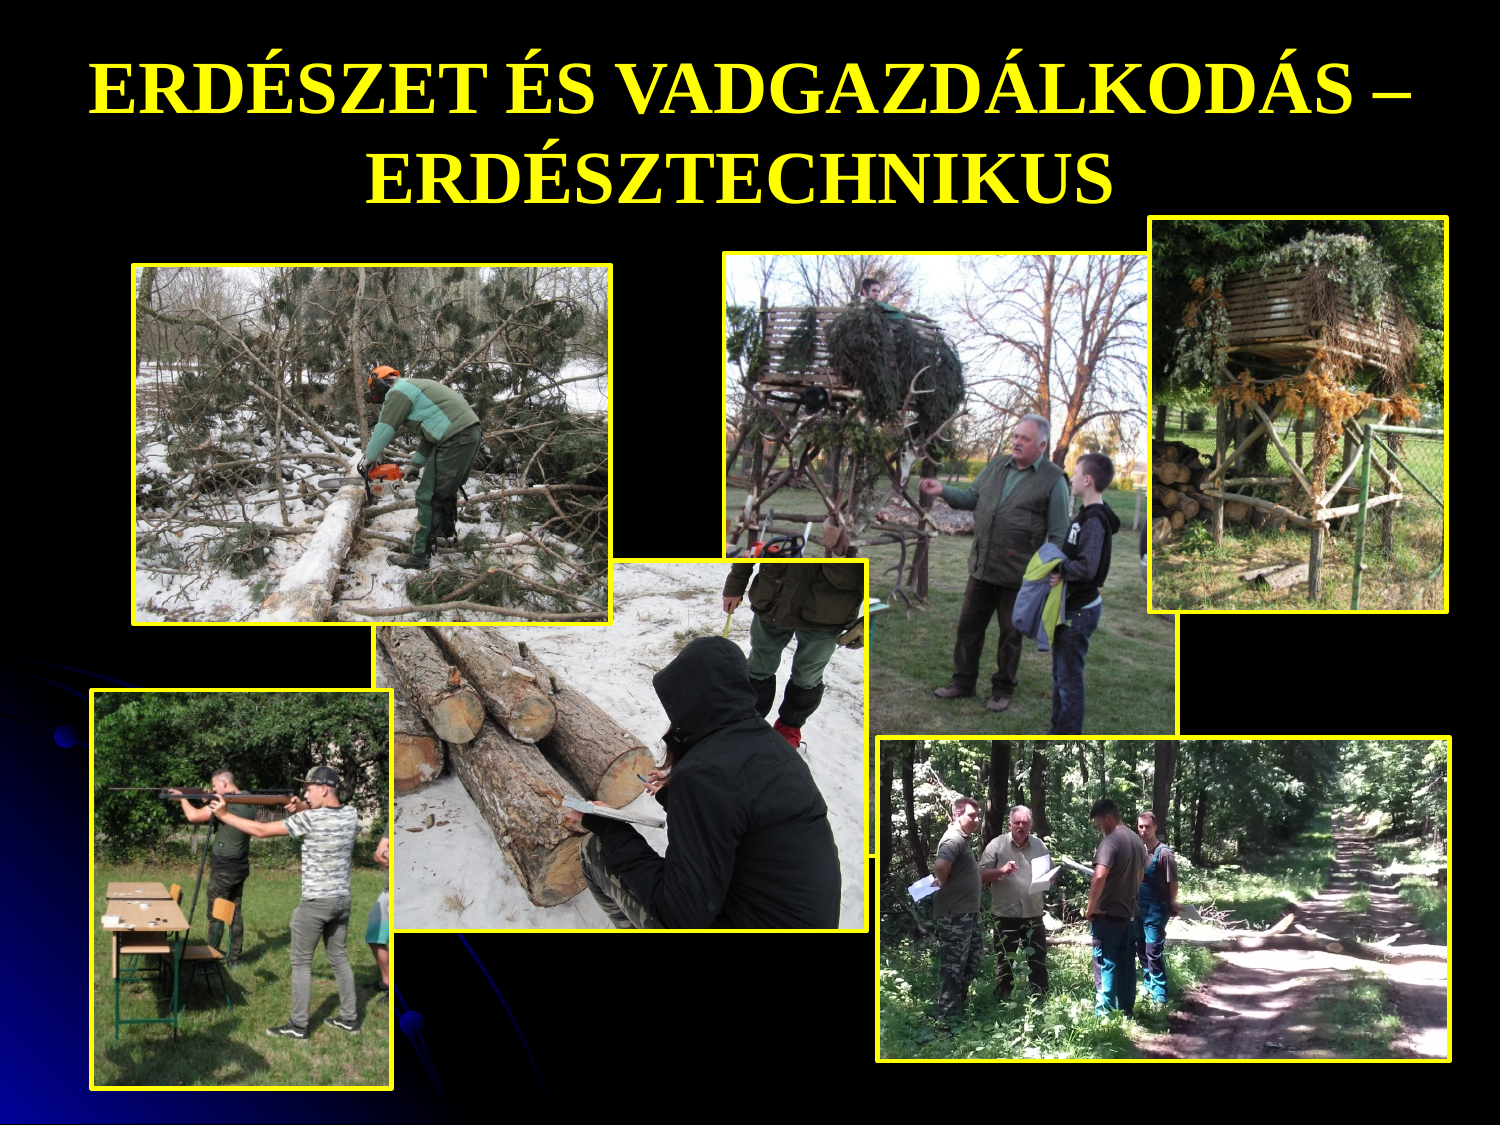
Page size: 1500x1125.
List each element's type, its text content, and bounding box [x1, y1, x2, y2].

text_box ERDÉSZET ÉS VADGAZDÁLKODÁS – ERDÉSZTECHNIKUS [41, 30, 1459, 226]
picture [93, 219, 1448, 1087]
